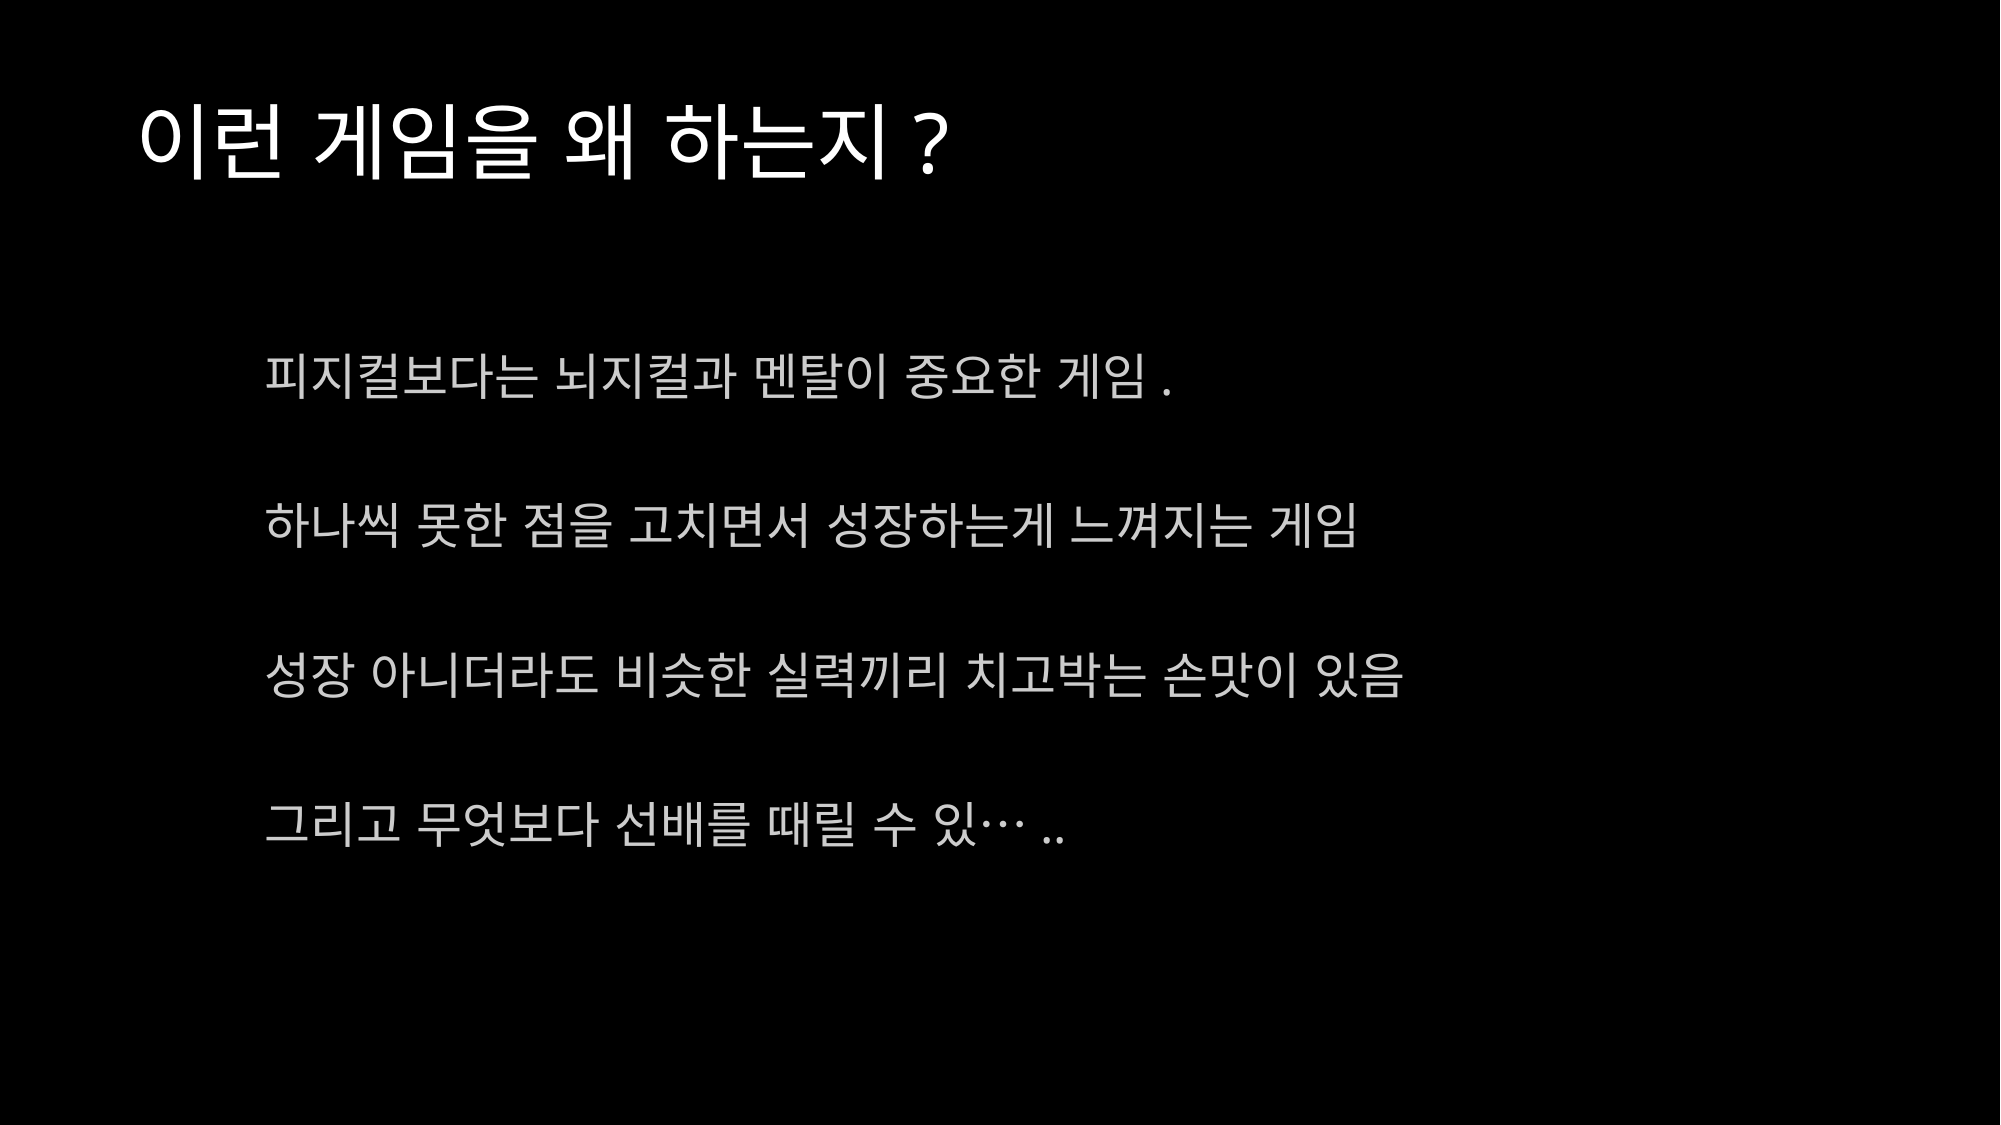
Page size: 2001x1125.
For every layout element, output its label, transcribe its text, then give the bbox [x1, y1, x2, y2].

list 피지컬보다는 뇌지컬과 멘탈이 중요한 게임. 하나씩 못한 점을 고치면서 성장하는게 느껴지는 게임 성장 아니더라도 비슷한 실력끼리 치고박는 손맛이 있음 그리고 무엇보다 선배를 때릴 수 있….. [249, 344, 1751, 920]
title 이런 게임을 왜 하는지? [120, 93, 1182, 345]
